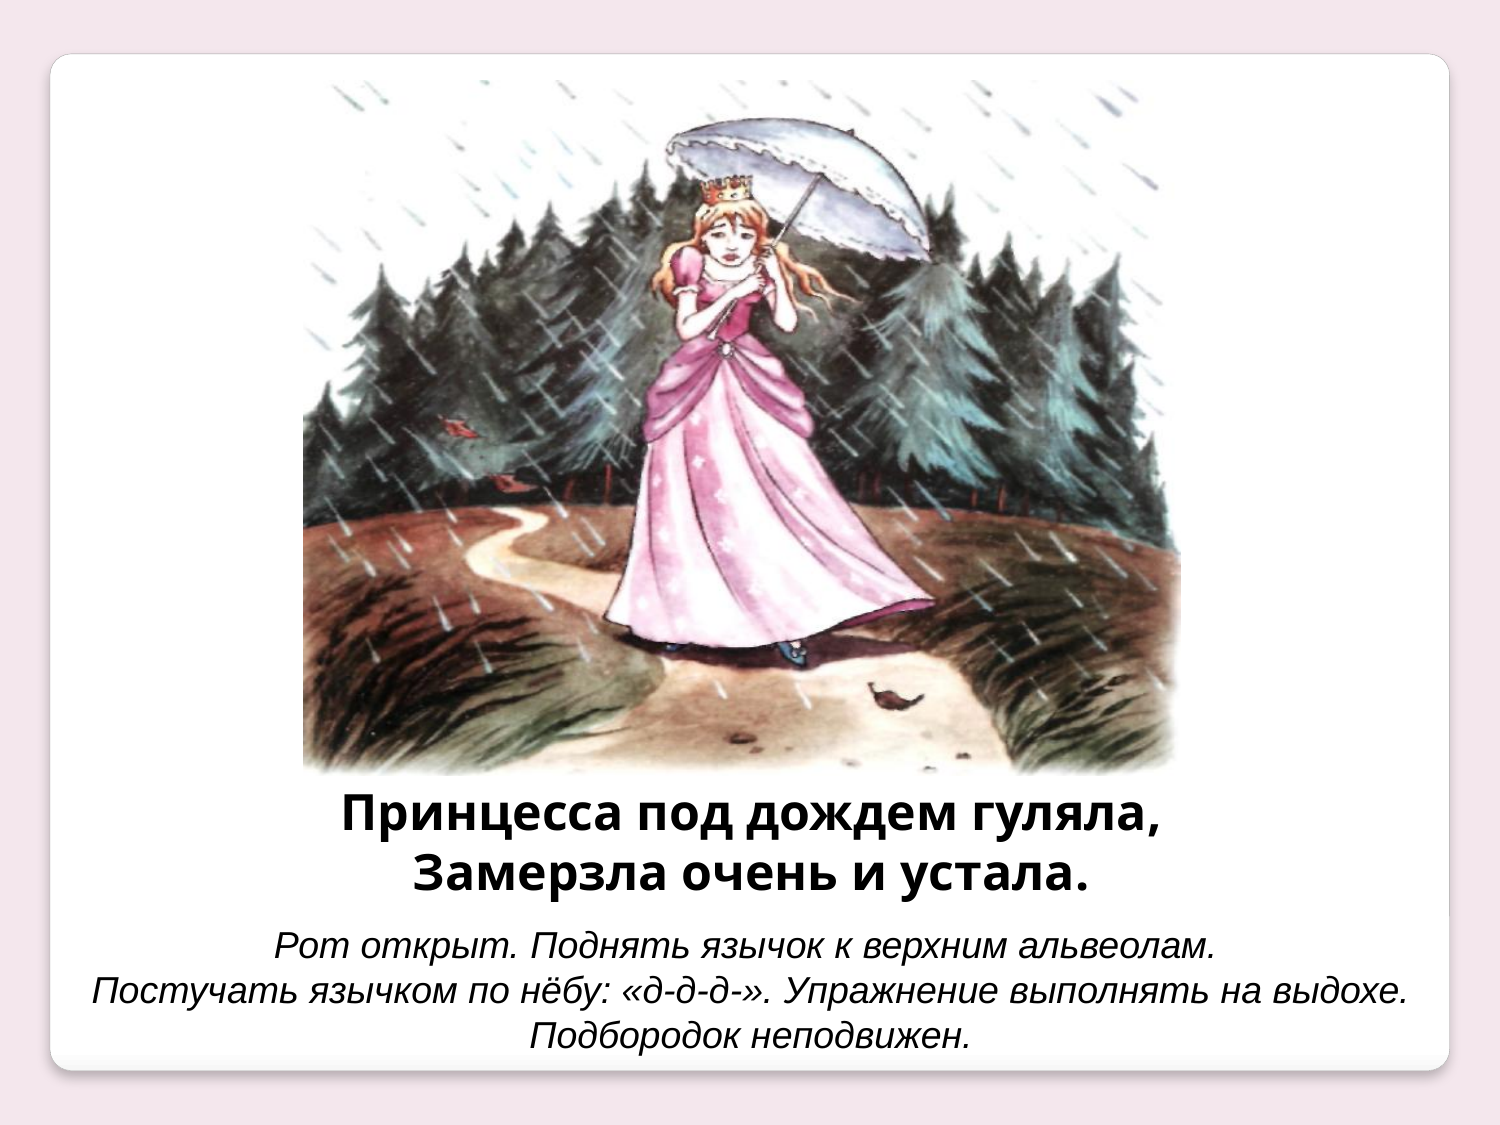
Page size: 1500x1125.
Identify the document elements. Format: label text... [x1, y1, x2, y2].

picture [303, 80, 1182, 776]
text_box Принцесса под дождем гуляла, Замерзла очень и устала. Рот открыт. Поднять язычок к верхним альвеолам. Постучать язычком по нёбу: «д-д-д-». Упражнение выполнять на выдохе. Подбородок неподвижен. [76, 773, 1426, 1063]
text_box [0, 0, 1500, 75]
